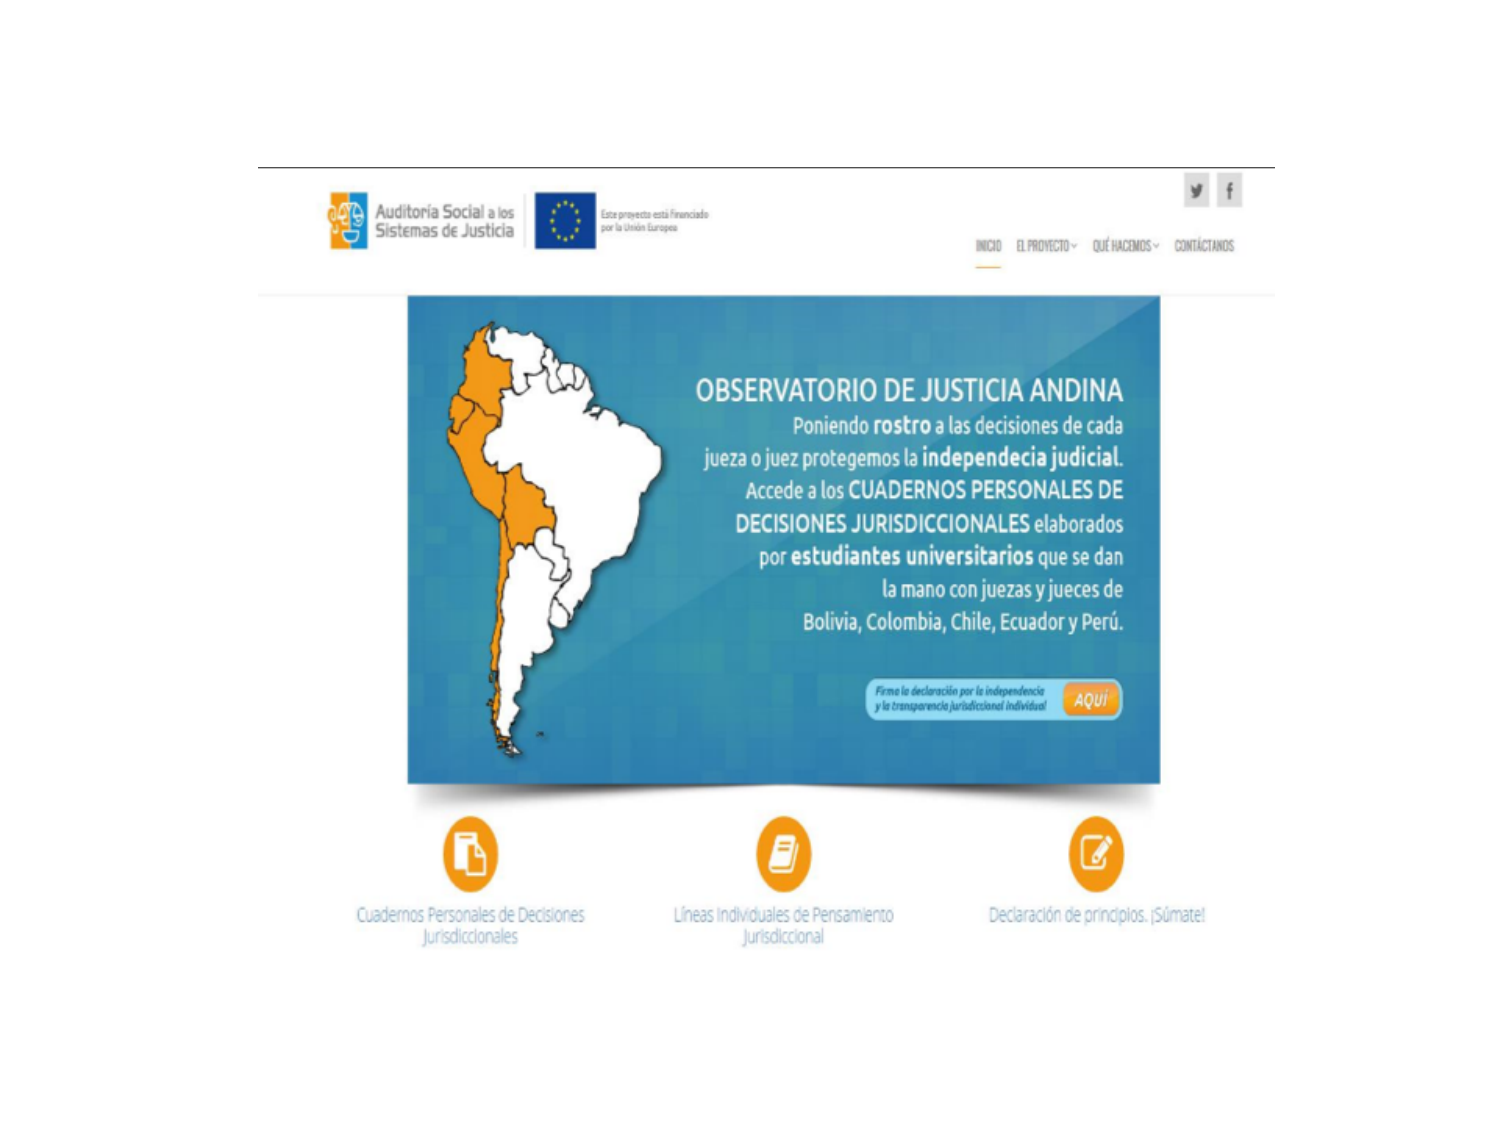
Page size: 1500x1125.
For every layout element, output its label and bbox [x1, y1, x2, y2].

picture [258, 167, 1275, 985]
